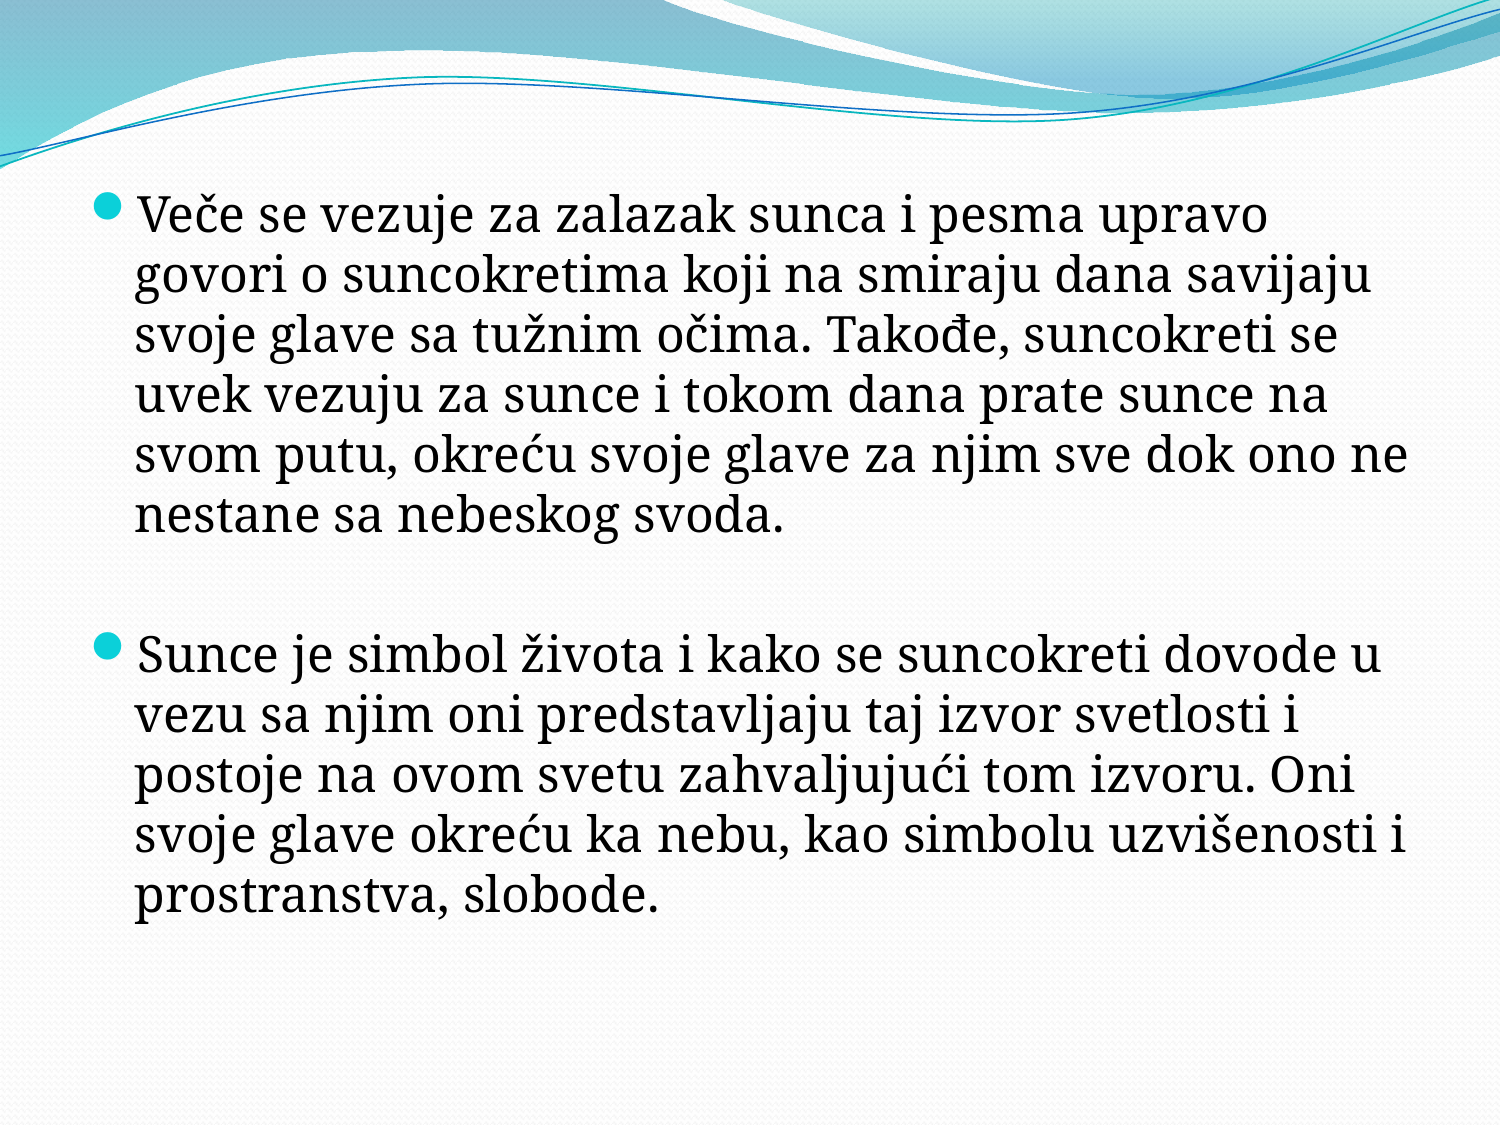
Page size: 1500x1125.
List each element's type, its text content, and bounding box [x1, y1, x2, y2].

list Veče se vezuje za zalazak sunca i pesma upravo govori o suncokretima koji na smiraju dana savijaju svoje glave sa tužnim očima. Takođe, suncokreti se uvek vezuju za sunce i tokom dana prate sunce na svom putu, okreću svoje glave za njim sve dok ono ne nestane sa nebeskog svoda. Sunce je simbol života i kako se suncokreti dovode u vezu sa njim oni predstavljaju taj izvor svetlosti i postoje na ovom svetu zahvaljujući tom izvoru. Oni svoje glave okreću ka nebu, kao simbolu uzvišenosti i prostranstva, slobode. [75, 174, 1425, 1038]
